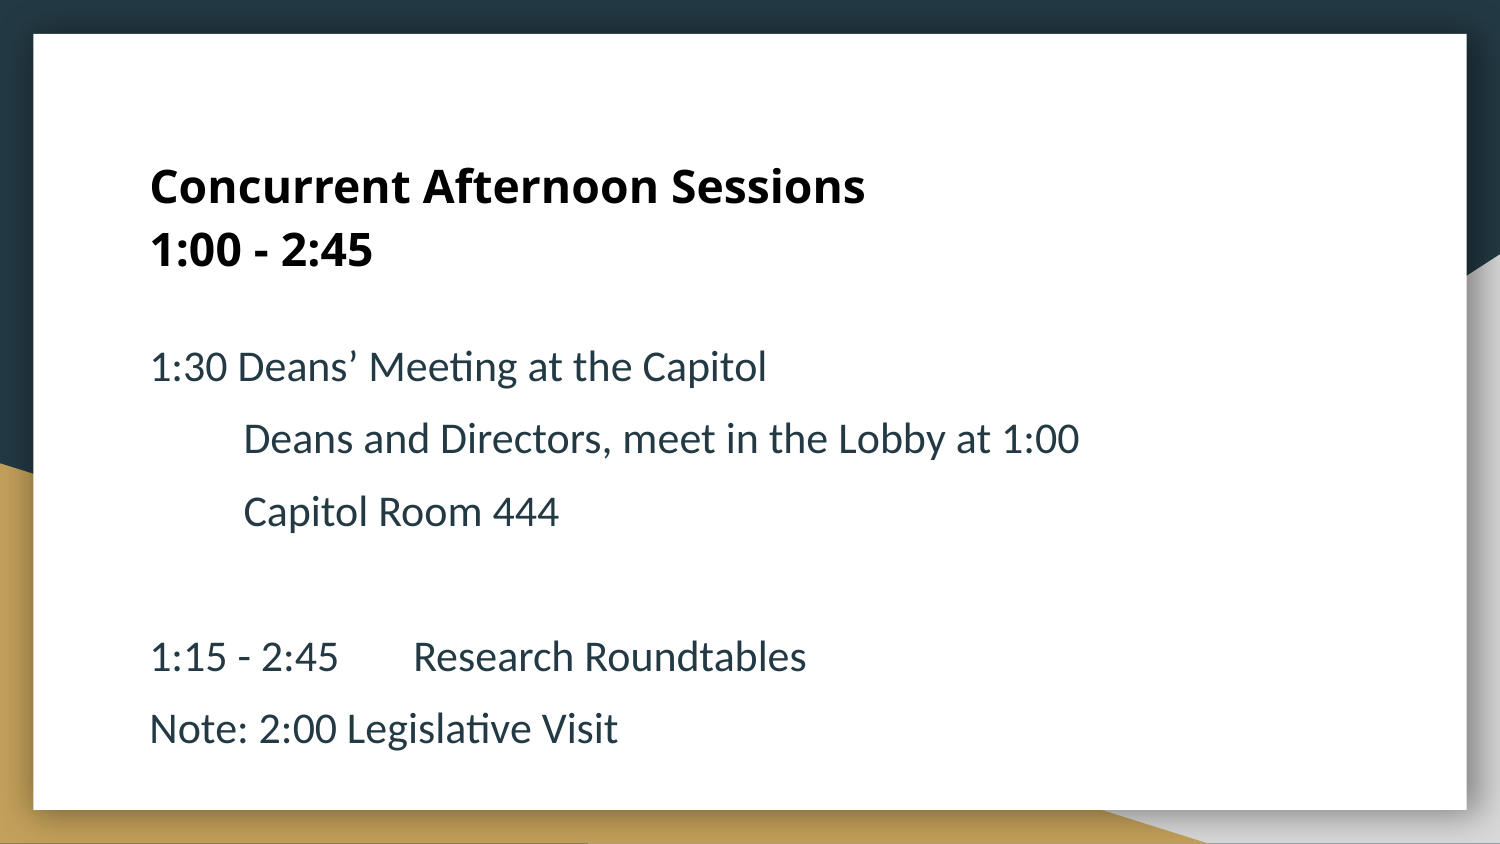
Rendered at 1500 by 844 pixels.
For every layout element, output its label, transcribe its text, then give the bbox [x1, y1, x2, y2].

list 1:30 Deans’ Meeting at the Capitol Deans and Directors, meet in the Lobby at 1:00 Capitol Room 444 1:15 - 2:45 Research Roundtables Note: 2:00 Legislative Visit [134, 326, 1366, 774]
title Concurrent Afternoon Sessions 1:00 - 2:45 [134, 138, 1366, 296]
